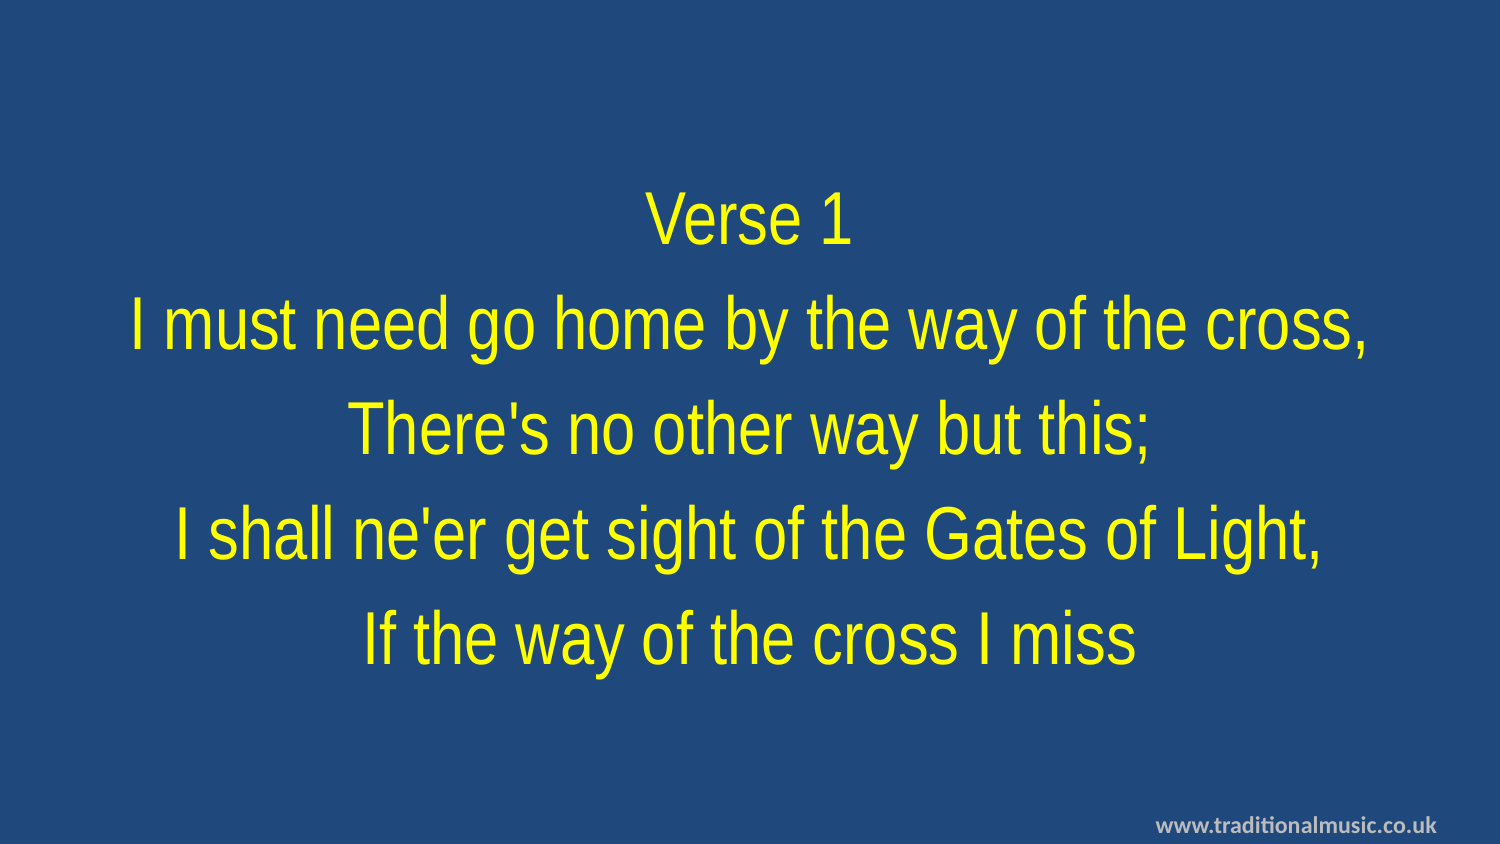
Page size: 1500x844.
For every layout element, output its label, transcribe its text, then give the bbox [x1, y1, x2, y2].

list Verse 1 I must need go home by the way of the cross, There's no other way but this; I shall ne'er get sight of the Gates of Light, If the way of the cross I miss [0, 0, 1500, 844]
